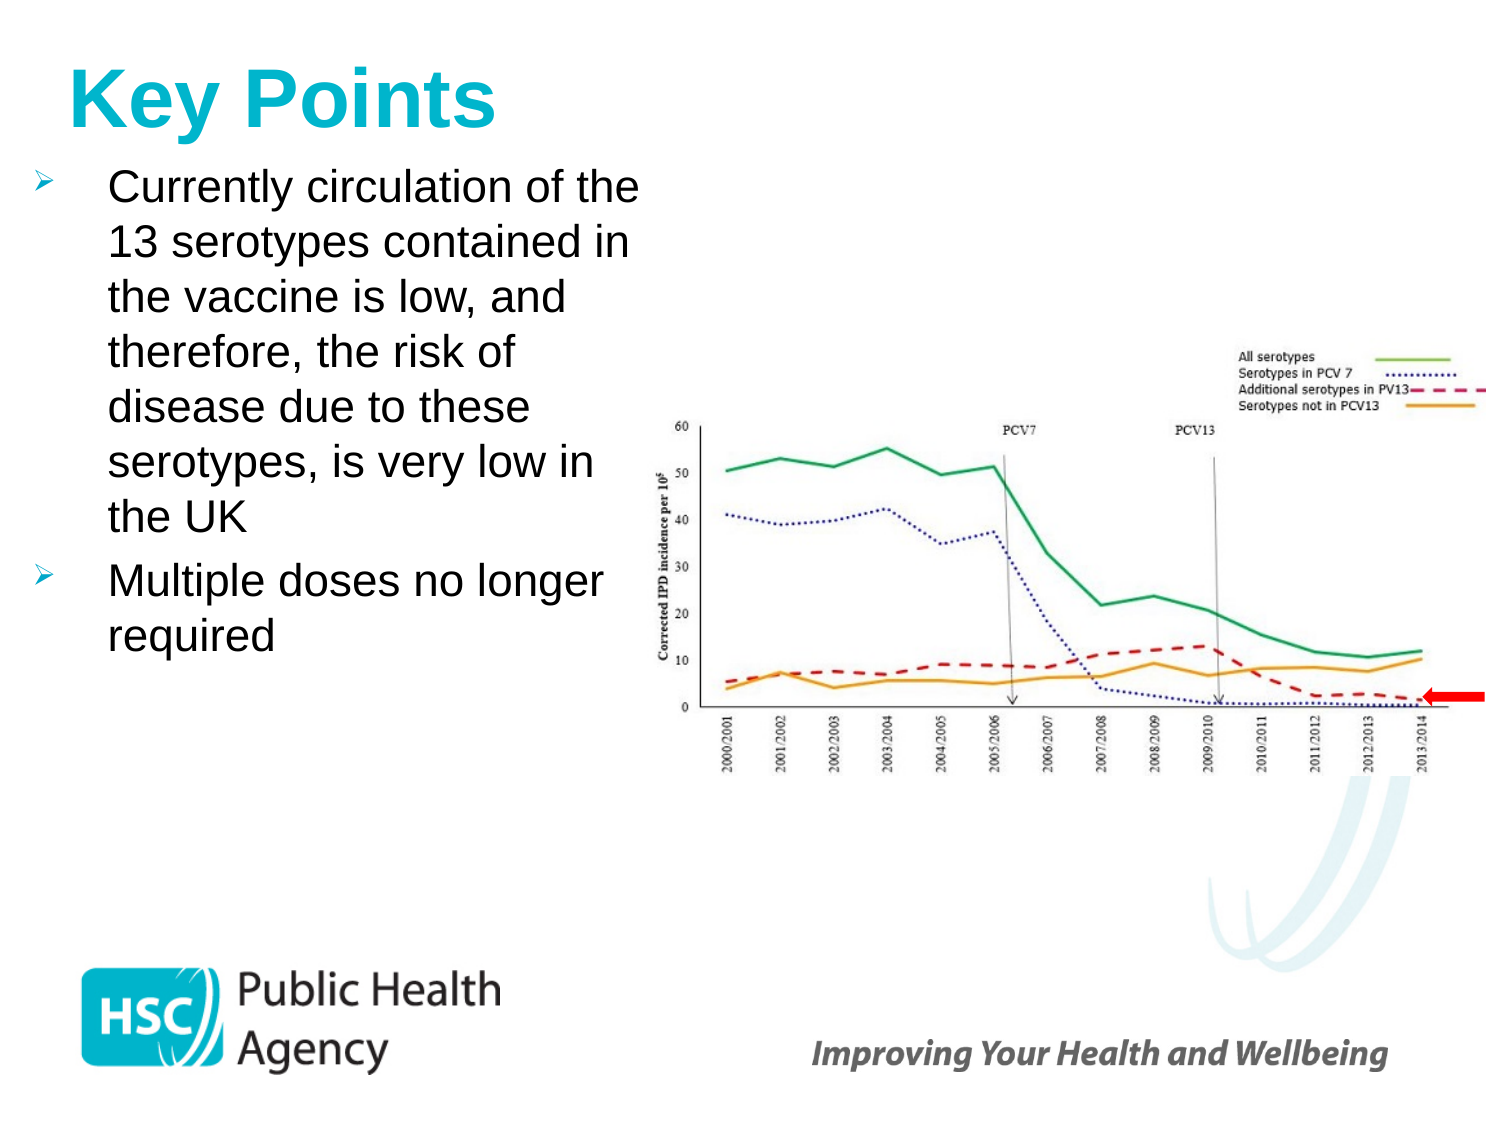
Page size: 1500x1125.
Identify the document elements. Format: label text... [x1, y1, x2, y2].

title Key Points [52, 0, 1379, 188]
picture [647, 337, 1486, 978]
picture [812, 1039, 1388, 1072]
picture [75, 962, 500, 1075]
list Currently circulation of the 13 serotypes contained in the vaccine is low, and therefore, the risk of disease due to these serotypes, is very low in the UK Multiple doses no longer required [17, 148, 668, 812]
